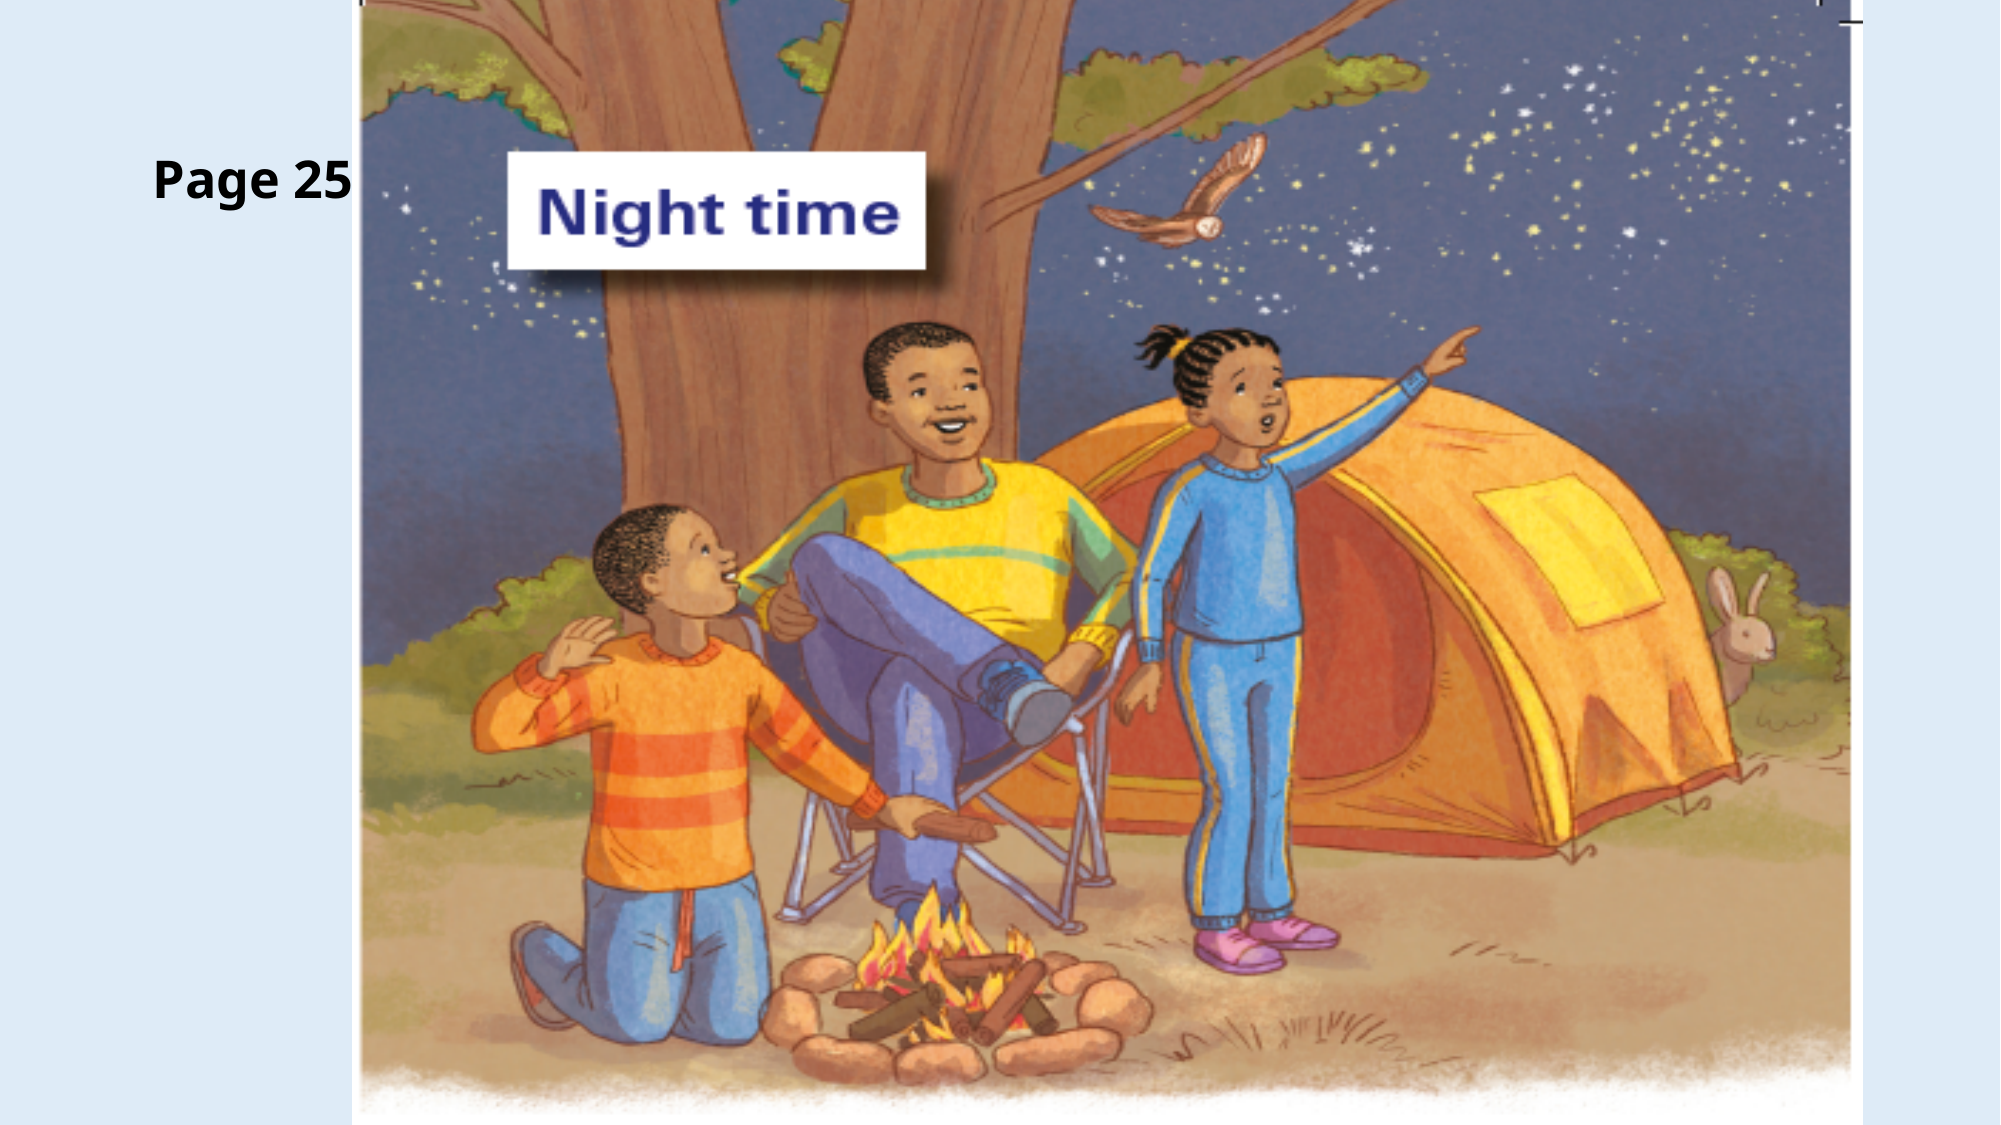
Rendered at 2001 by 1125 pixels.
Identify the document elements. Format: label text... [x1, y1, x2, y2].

picture [352, 0, 1863, 1125]
title Page 25. [137, 59, 352, 278]
